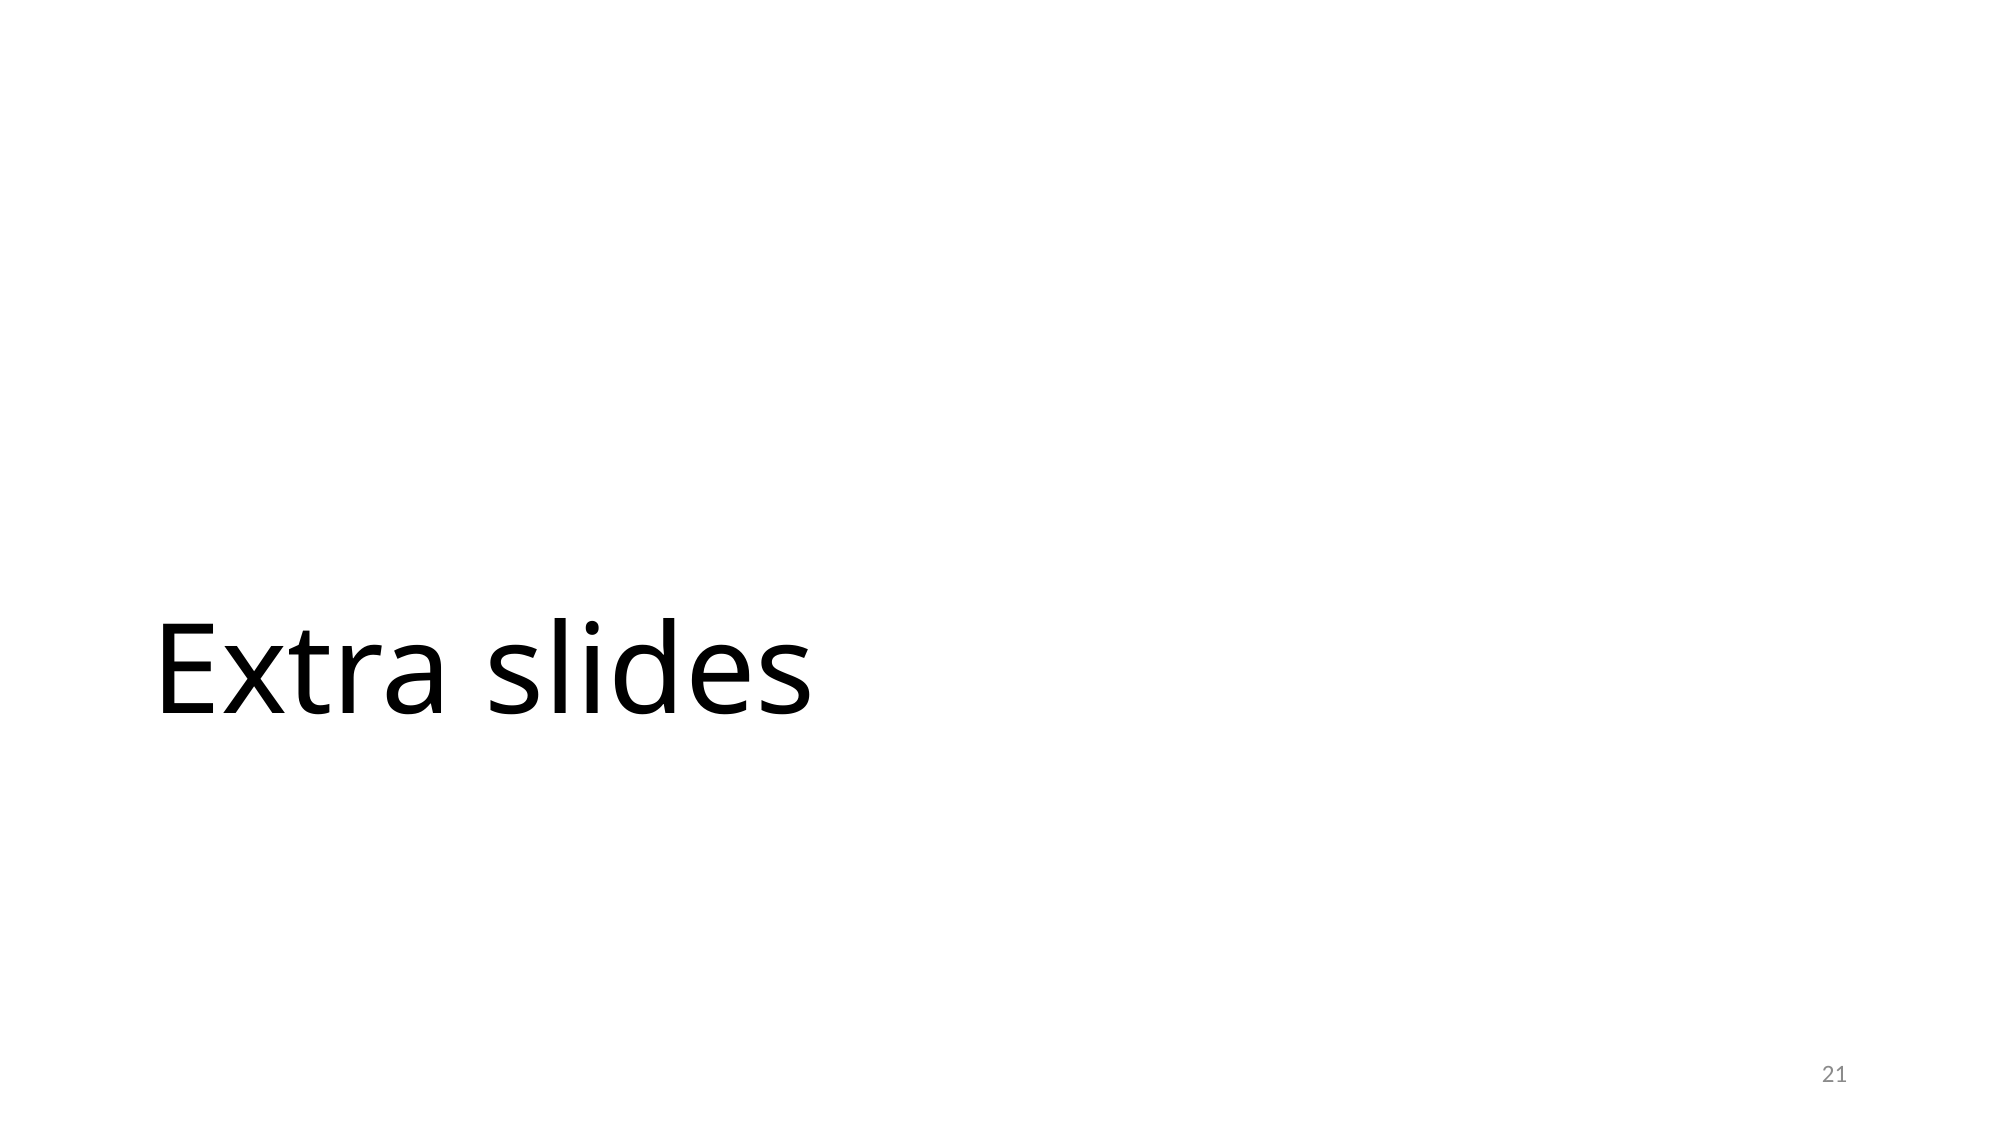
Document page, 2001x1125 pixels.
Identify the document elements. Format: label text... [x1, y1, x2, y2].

title Extra slides [136, 280, 1862, 749]
slide_number 20 [1412, 1042, 1863, 1103]
